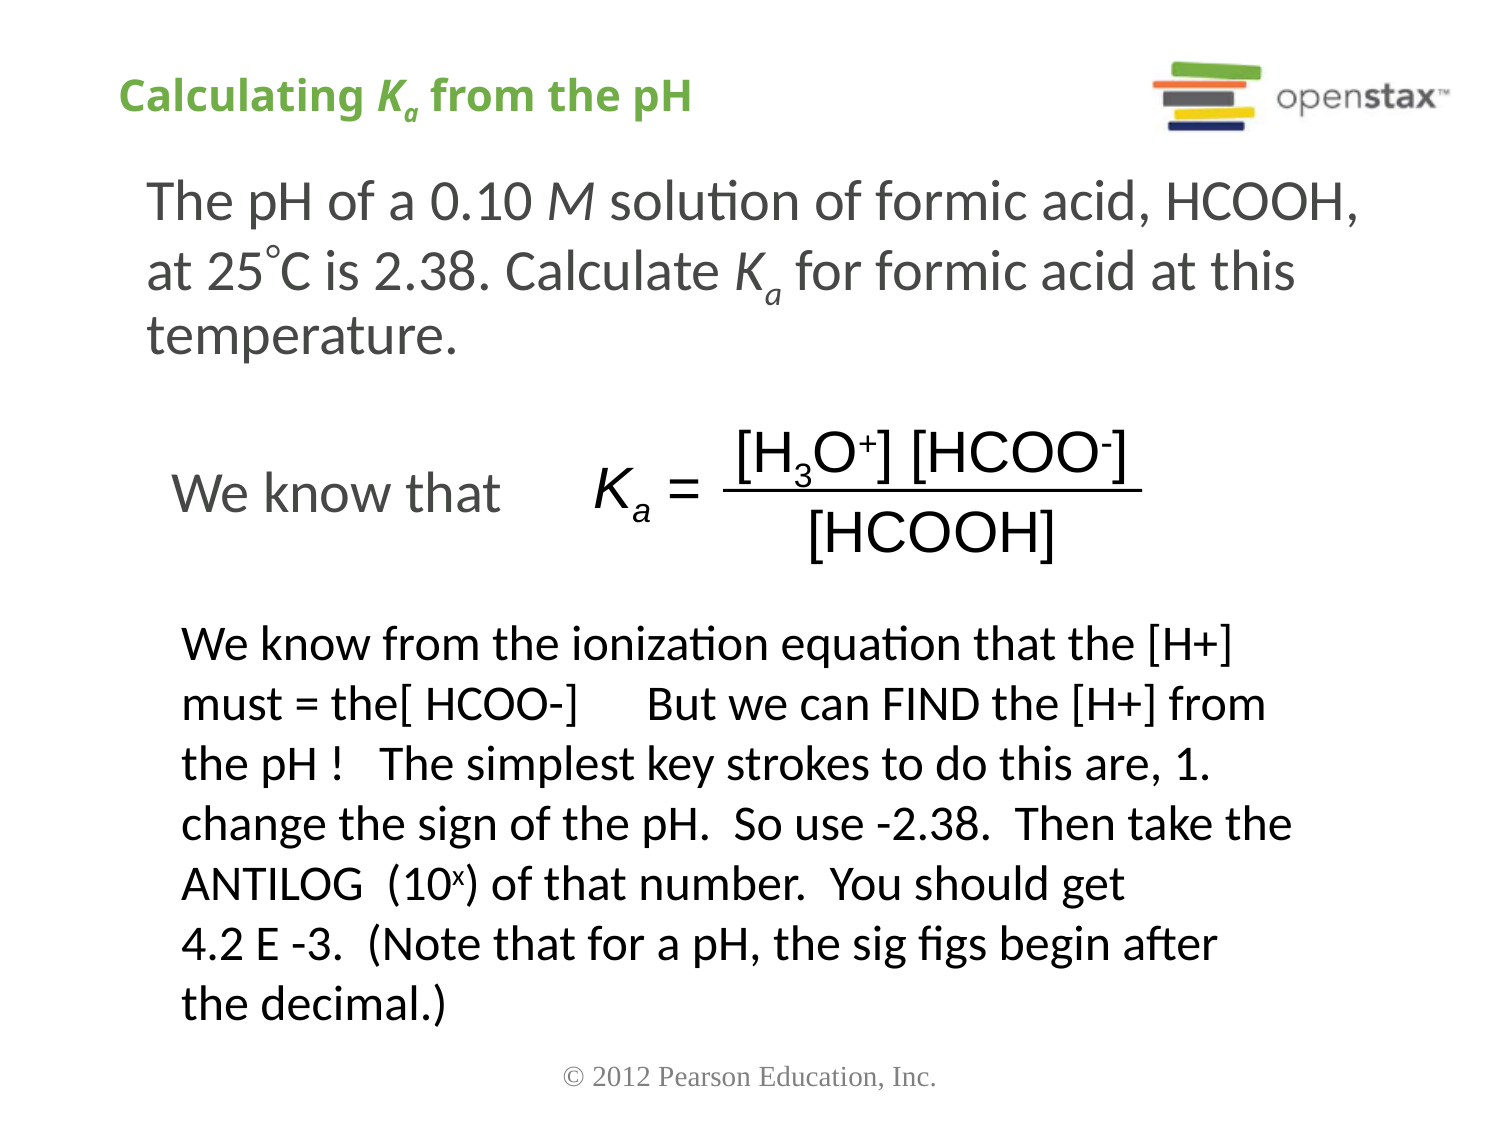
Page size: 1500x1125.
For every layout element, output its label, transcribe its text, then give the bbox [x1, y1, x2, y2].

text_box We know from the ionization equation that the [H+] must = the[ HCOO-] But we can FIND the [H+] from the pH ! The simplest key strokes to do this are, 1. change the sign of the pH. So use -2.38. Then take the ANTILOG (10x) of that number. You should get 4.2 E -3. (Note that for a pH, the sig figs begin after the decimal.) [166, 602, 1309, 1038]
picture [1151, 59, 1452, 134]
text_box © 2012 Pearson Education, Inc. [362, 1038, 1138, 1100]
title Calculating Ka from the pH [103, 59, 1397, 132]
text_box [576, 407, 1153, 563]
list The pH of a 0.10 M solution of formic acid, HCOOH, at 25C is 2.38. Calculate Ka for formic acid at this temperature. We know that [103, 162, 1397, 1019]
